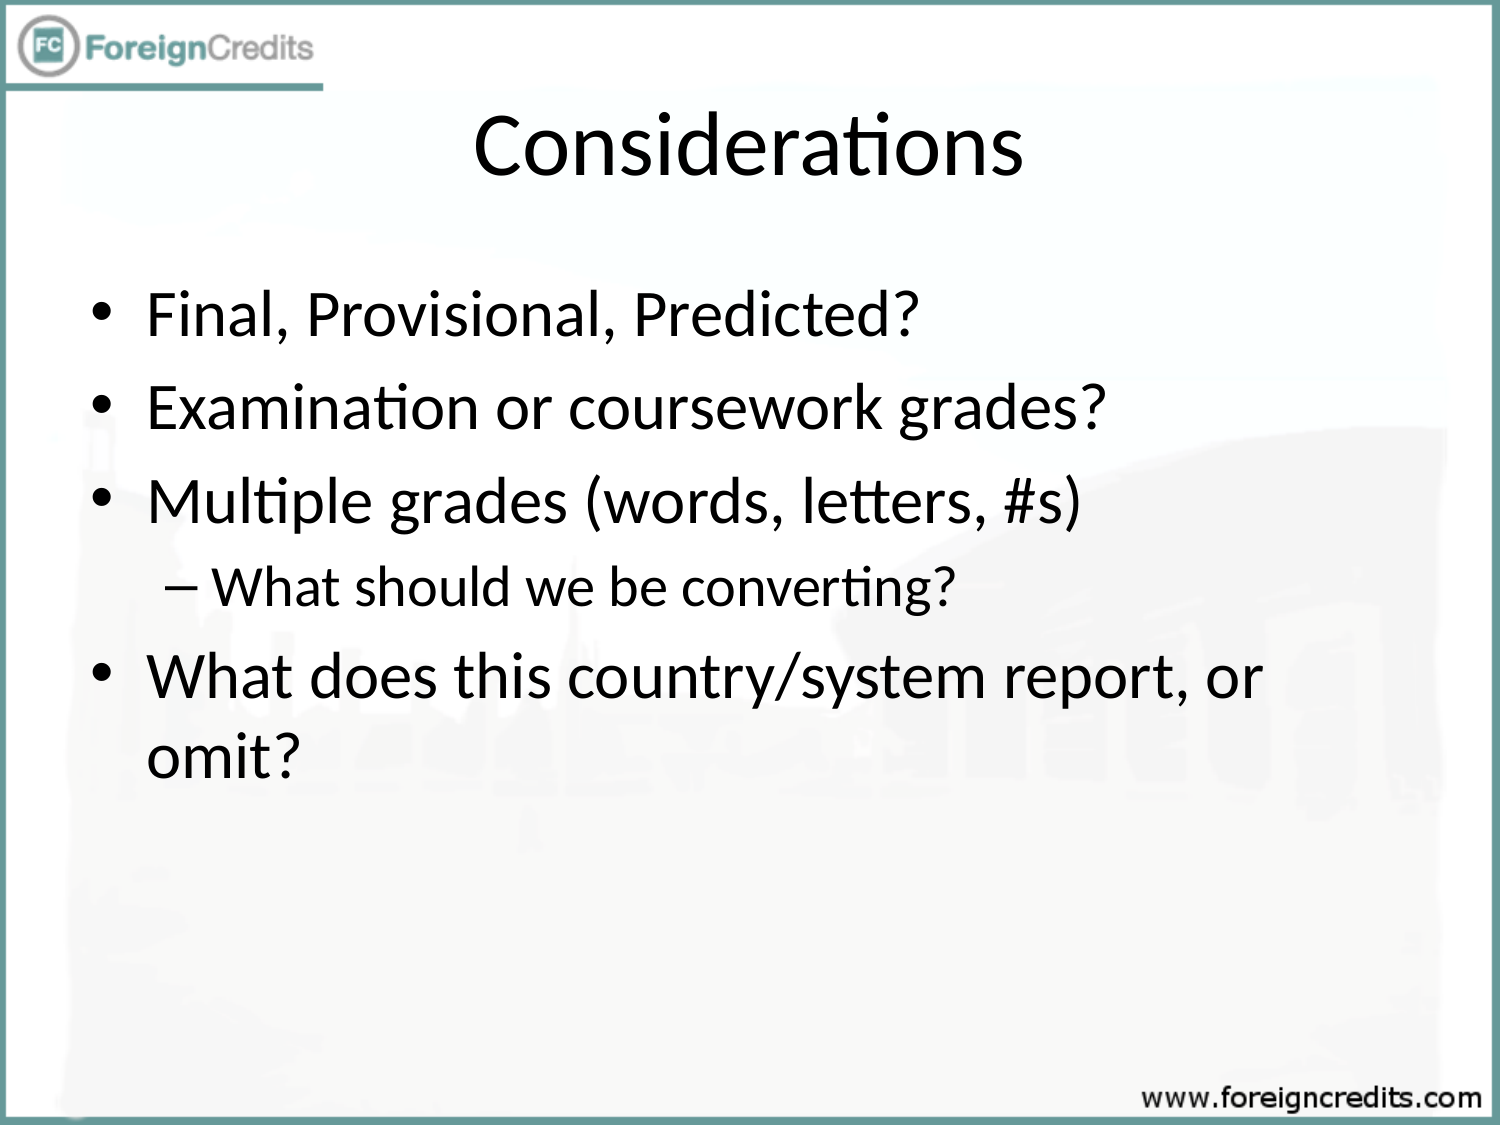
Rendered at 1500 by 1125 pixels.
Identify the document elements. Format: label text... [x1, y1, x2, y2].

picture [0, 0, 1500, 1125]
title Considerations [75, 45, 1425, 233]
list Final, Provisional, Predicted? Examination or coursework grades? Multiple grades (words, letters, #s) What should we be converting? What does this country/system report, or omit? [75, 262, 1425, 1005]
